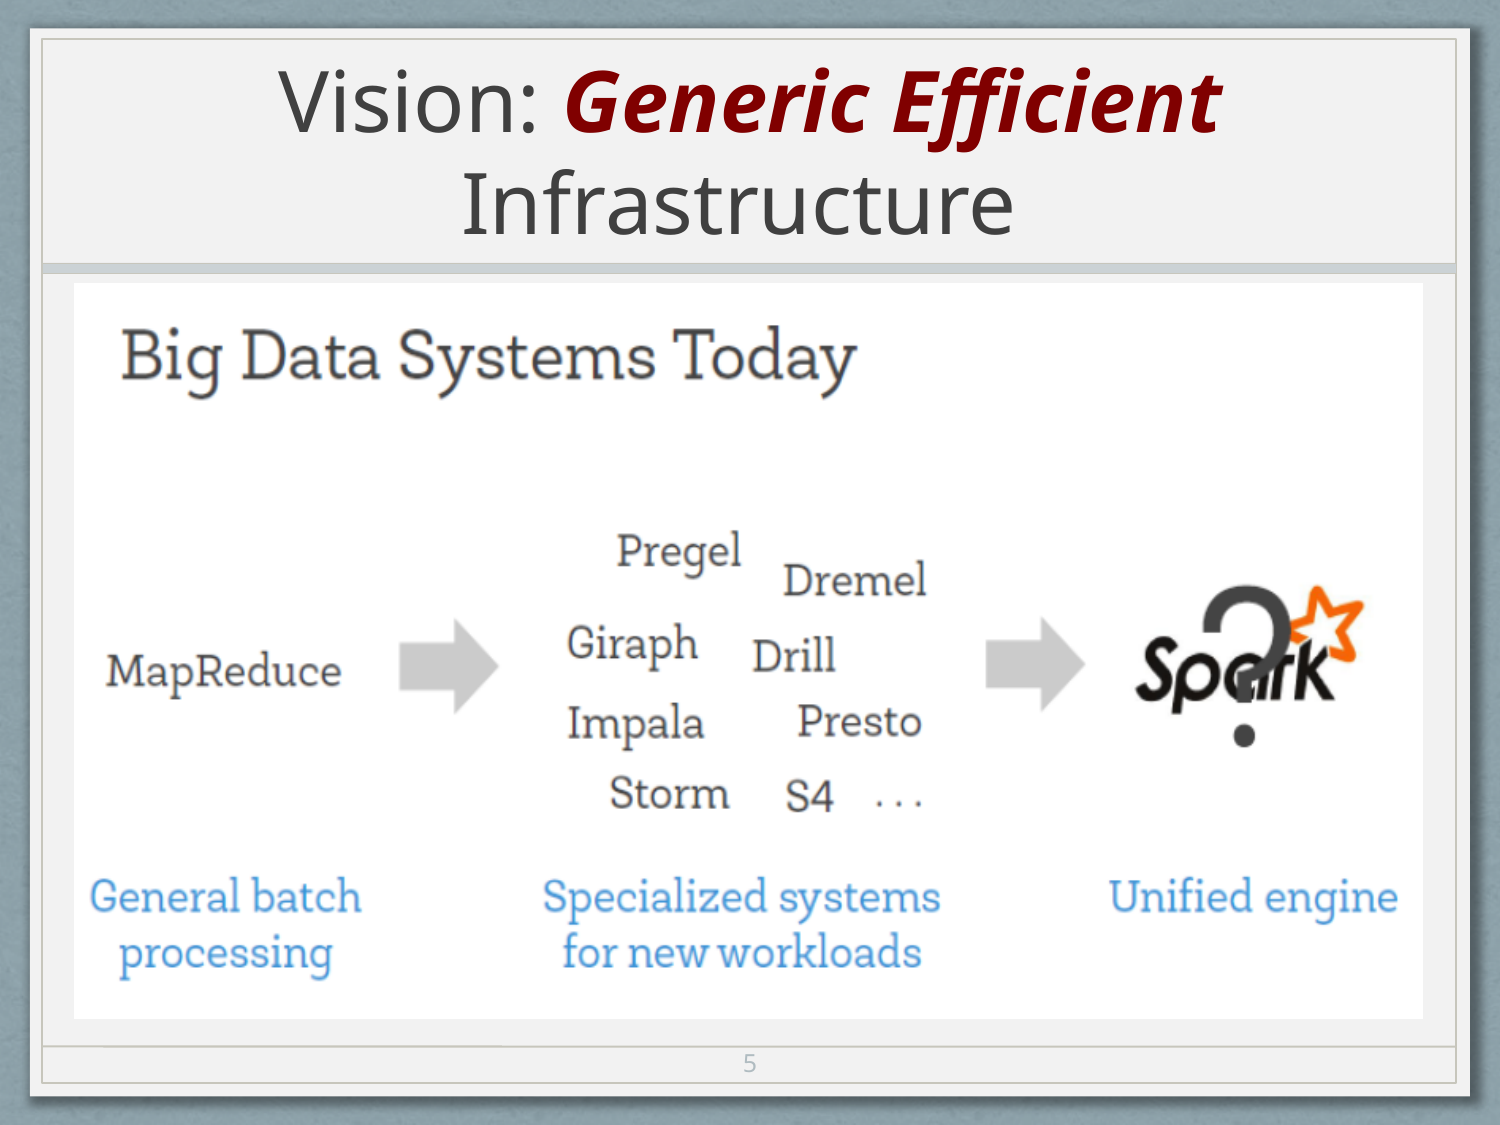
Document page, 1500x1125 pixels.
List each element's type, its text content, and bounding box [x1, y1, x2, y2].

slide_number 5 [687, 1042, 813, 1088]
picture [74, 283, 1423, 1020]
title Vision: Generic Efficient Infrastructure [147, 40, 1353, 260]
